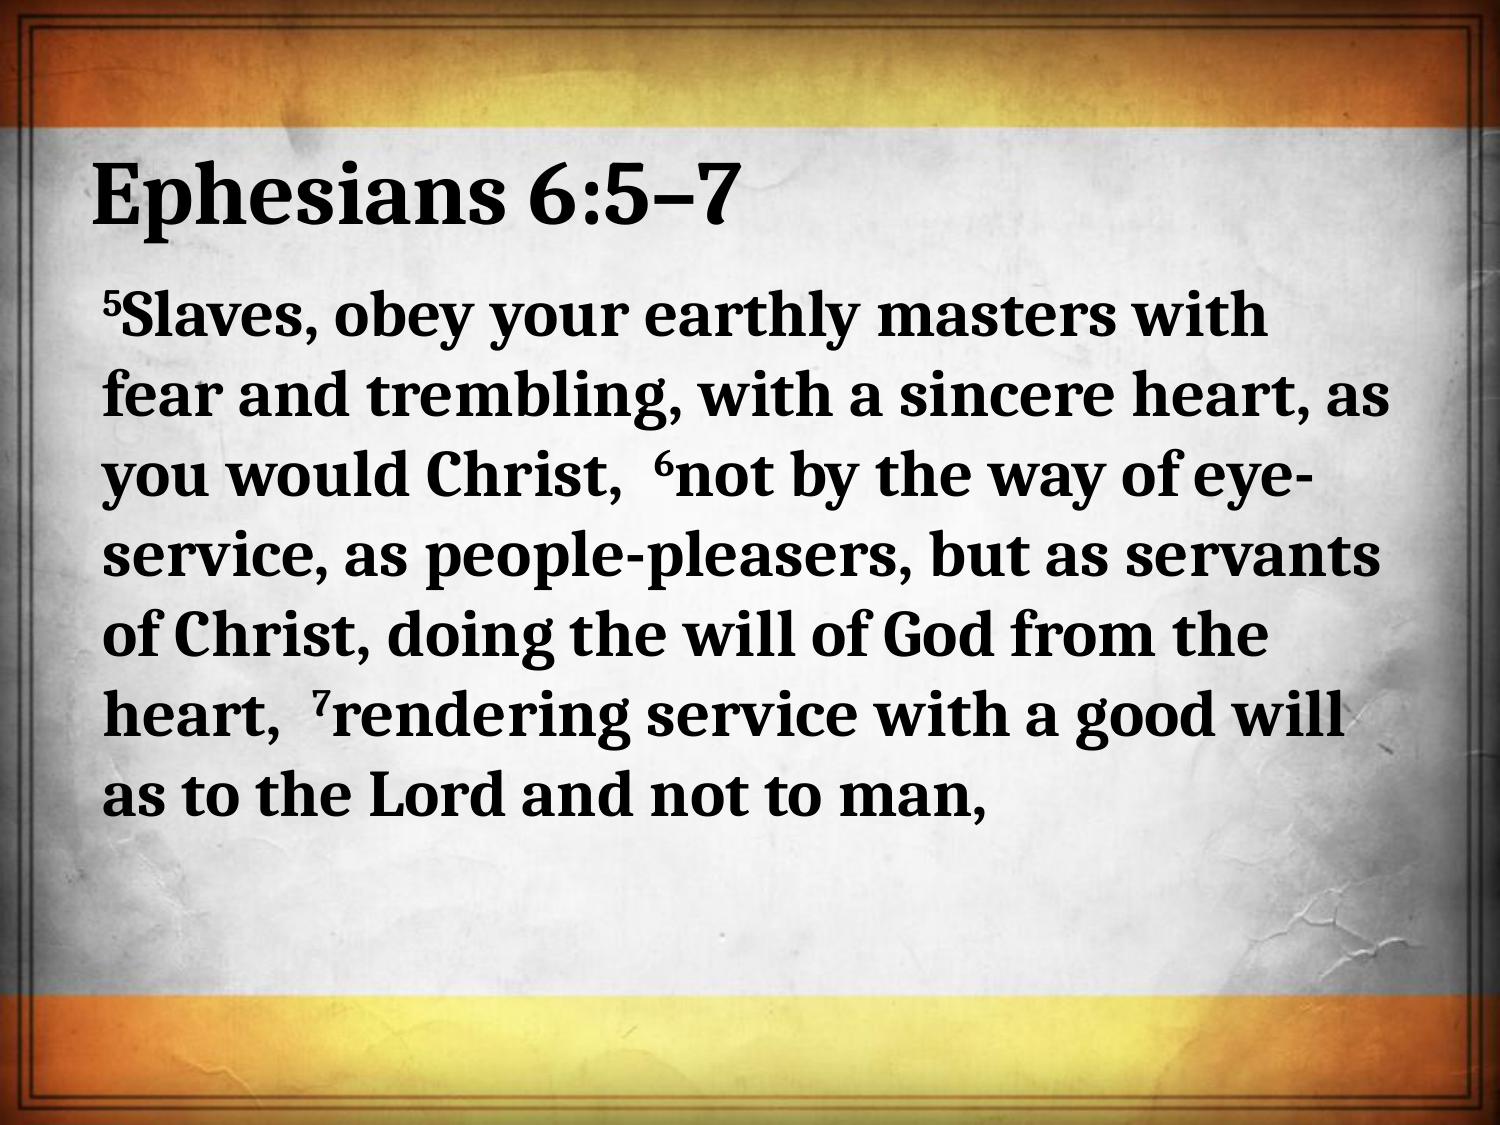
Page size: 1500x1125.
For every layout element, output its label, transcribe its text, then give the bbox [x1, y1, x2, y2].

text_box 5Slaves, obey your earthly masters with fear and trembling, with a sincere heart, as you would Christ, 6not by the way of eye-service, as people-pleasers, but as servants of Christ, doing the will of God from the heart, 7rendering service with a good will as to the Lord and not to man, [87, 262, 1413, 837]
title Ephesians 6:5–7 [75, 112, 1425, 263]
picture [0, 0, 1500, 1125]
